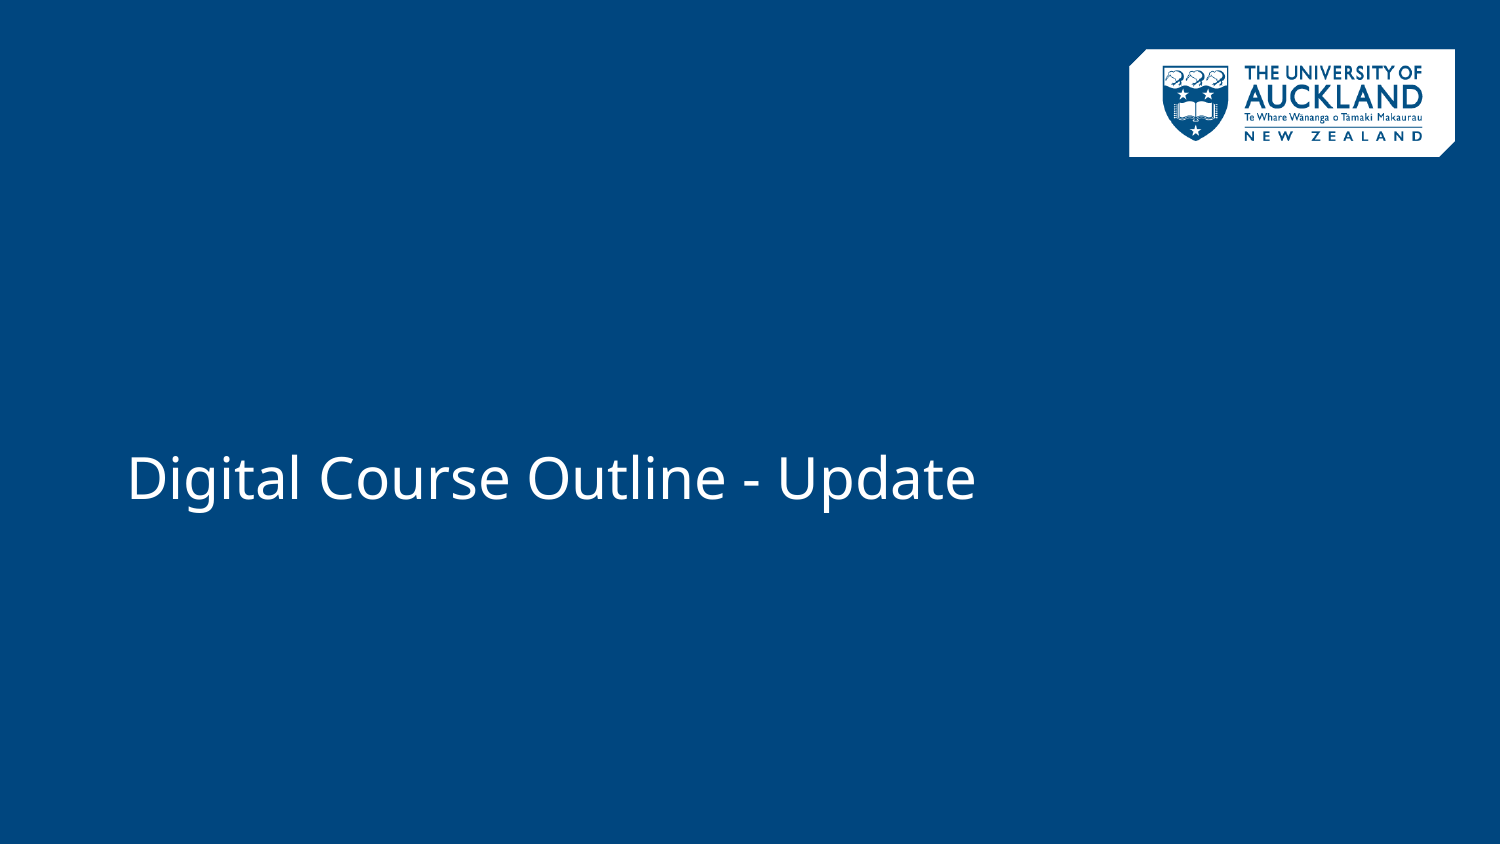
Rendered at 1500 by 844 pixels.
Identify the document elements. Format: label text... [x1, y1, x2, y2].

picture [1129, 49, 1455, 157]
list Digital Course Outline - Update [111, 280, 1429, 672]
